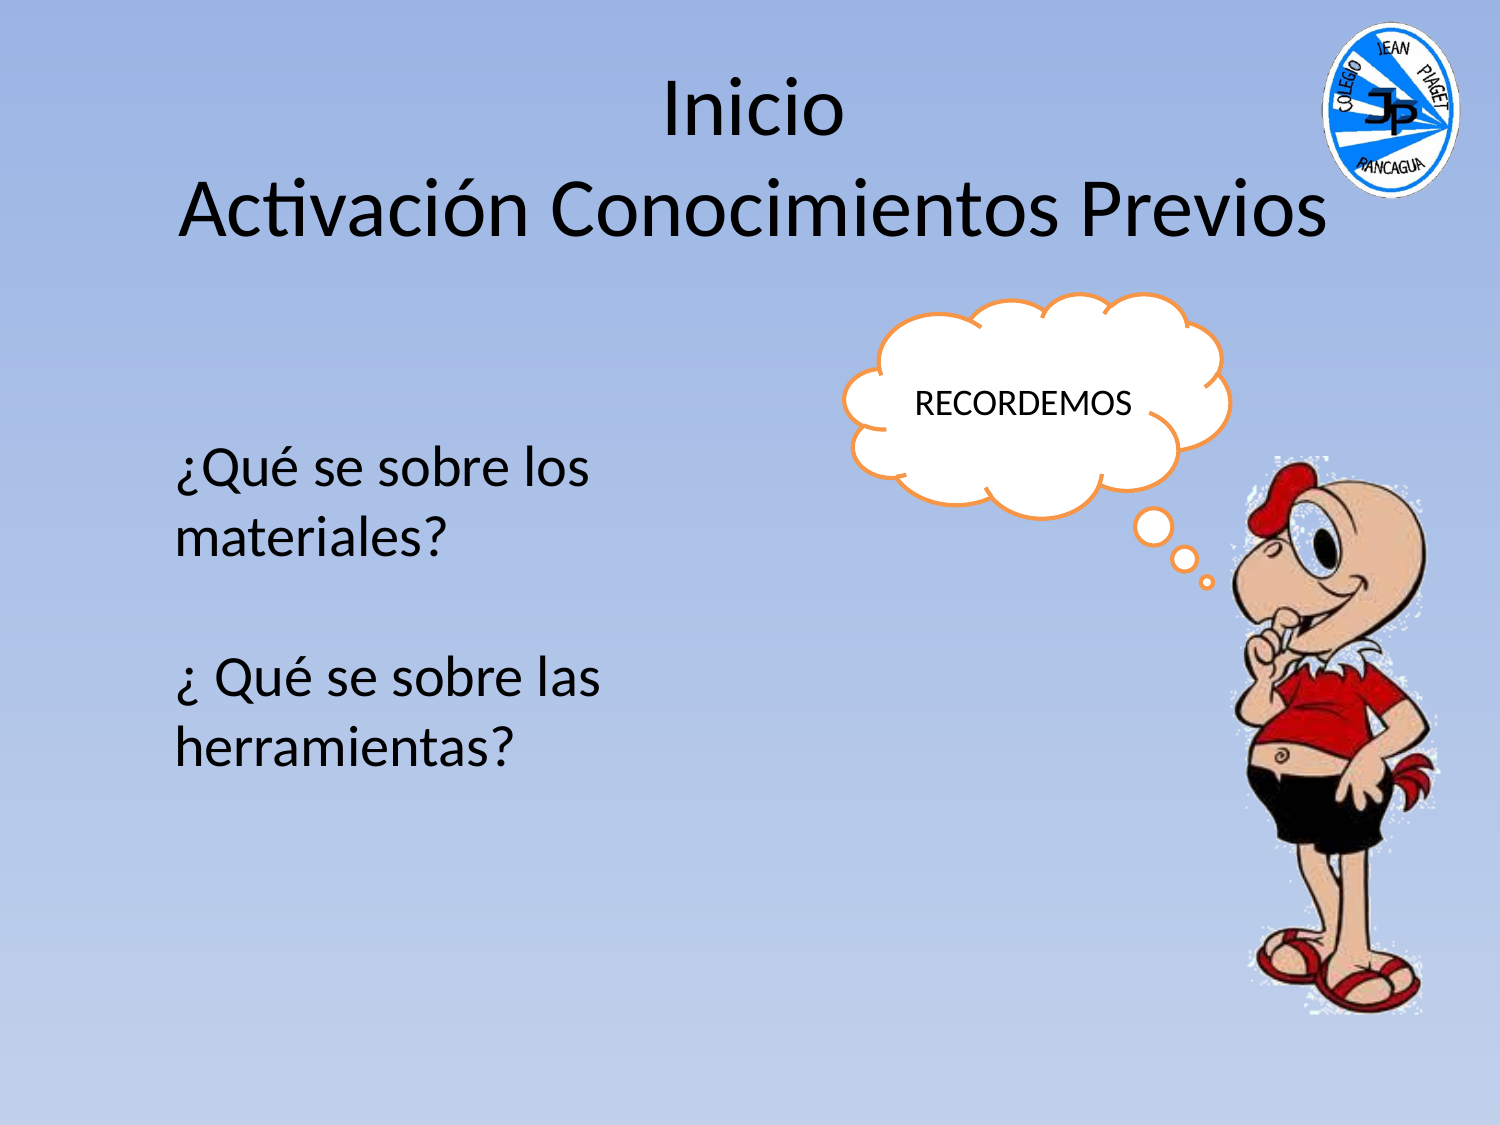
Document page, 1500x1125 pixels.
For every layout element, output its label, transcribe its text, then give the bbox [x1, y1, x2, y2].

text_box RECORDEMOS [1132, 506, 1175, 548]
text_box RECORDEMOS [1170, 545, 1181, 574]
picture [1186, 455, 1452, 1026]
text_box ¿Qué se sobre los materiales? ¿ Qué se sobre las herramientas? [159, 420, 703, 786]
text_box RECORDEMOS [841, 292, 1233, 521]
picture [1289, 18, 1500, 202]
title Inicio Activación Conocimientos Previos [75, 42, 1433, 261]
